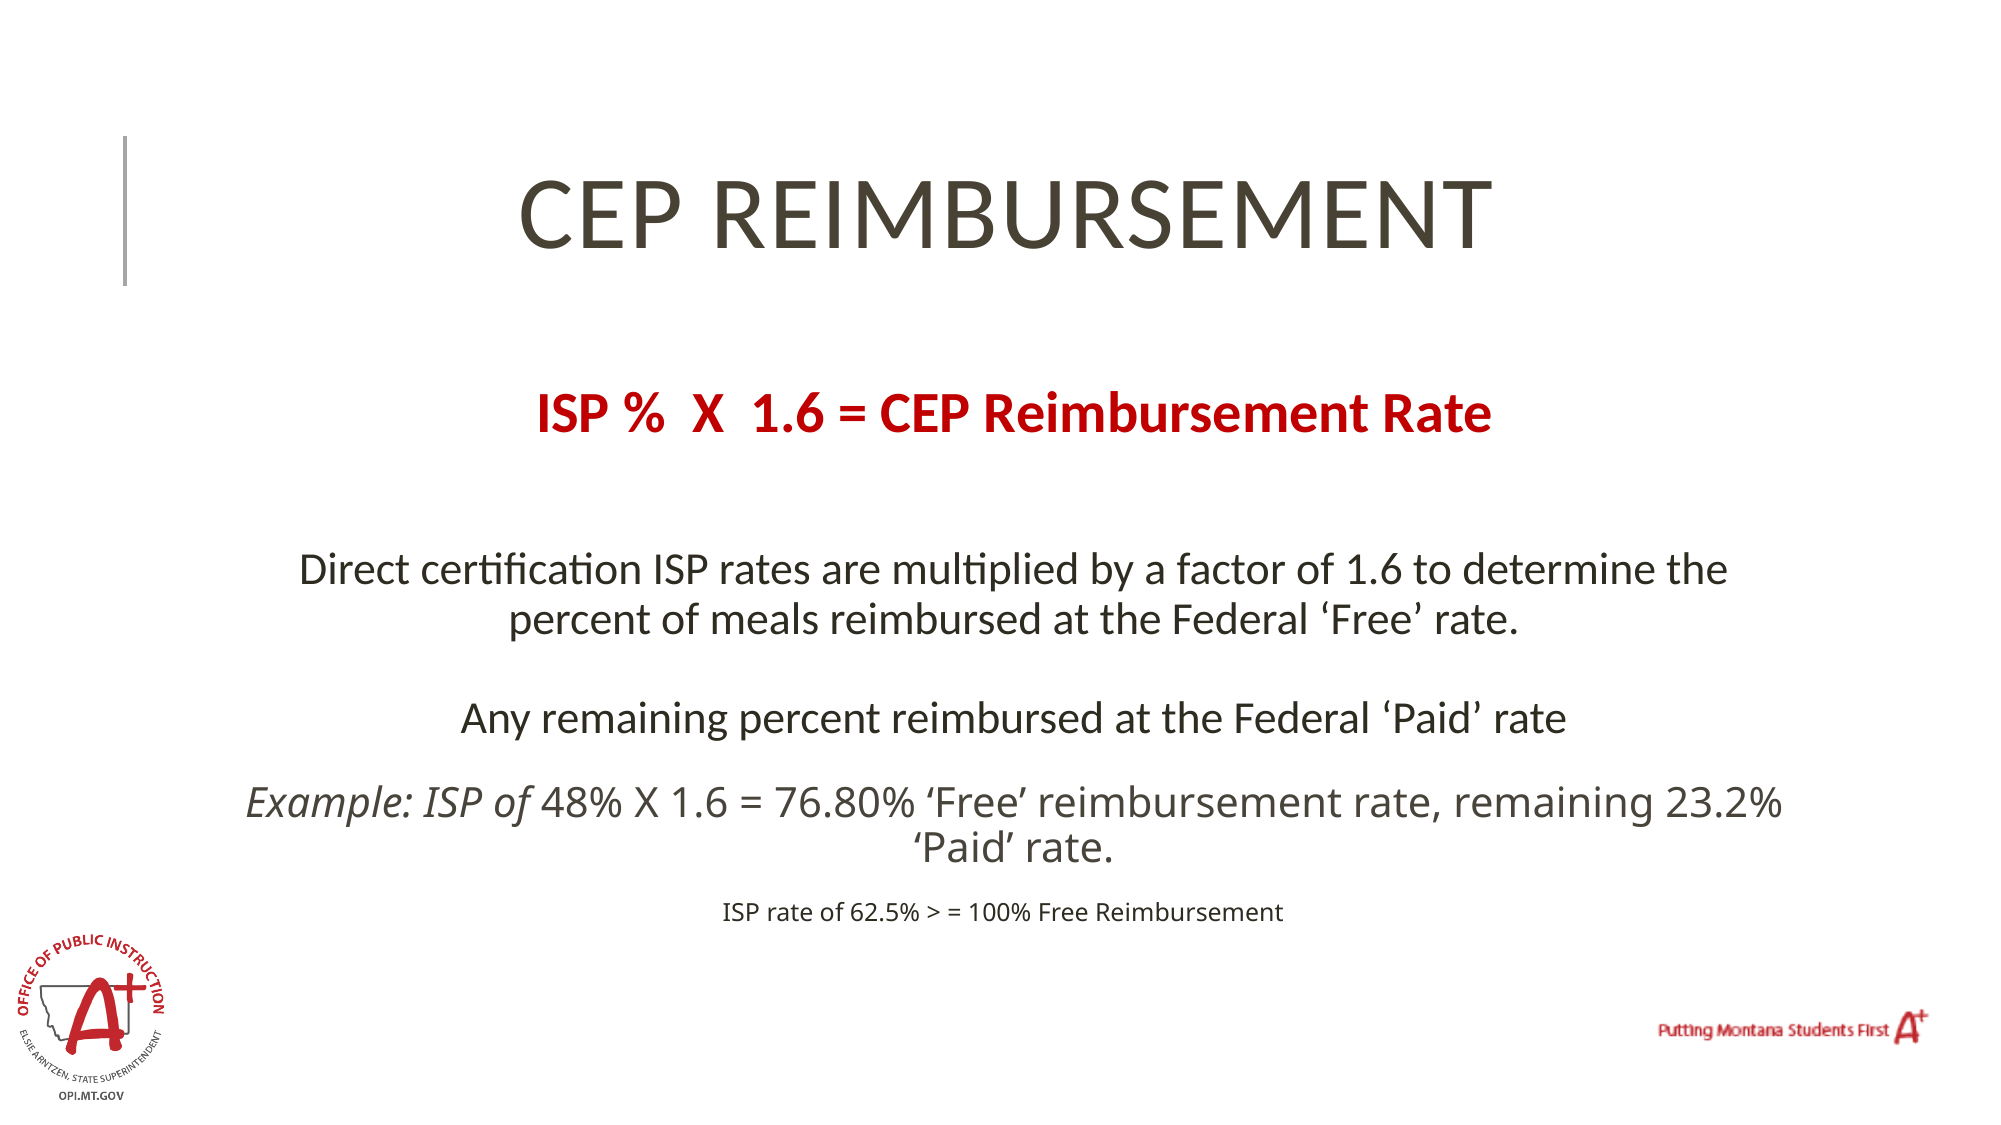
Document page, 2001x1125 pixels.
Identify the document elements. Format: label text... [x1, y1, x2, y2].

list ISP % X 1.6 = CEP Reimbursement Rate Direct certification ISP rates are multiplied by a factor of 1.6 to determine the percent of meals reimbursed at the Federal ‘Free’ rate. Any remaining percent reimbursed at the Federal ‘Paid’ rate Example: ISP of 48% X 1.6 = 76.80% ‘Free’ reimbursement rate, remaining 23.2% ‘Paid’ rate. ISP rate of 62.5% > = 100% Free Reimbursement [209, 375, 1805, 1035]
picture [0, 931, 176, 1107]
picture [1654, 999, 1938, 1054]
title CEP Reimbursement [209, 96, 1805, 342]
